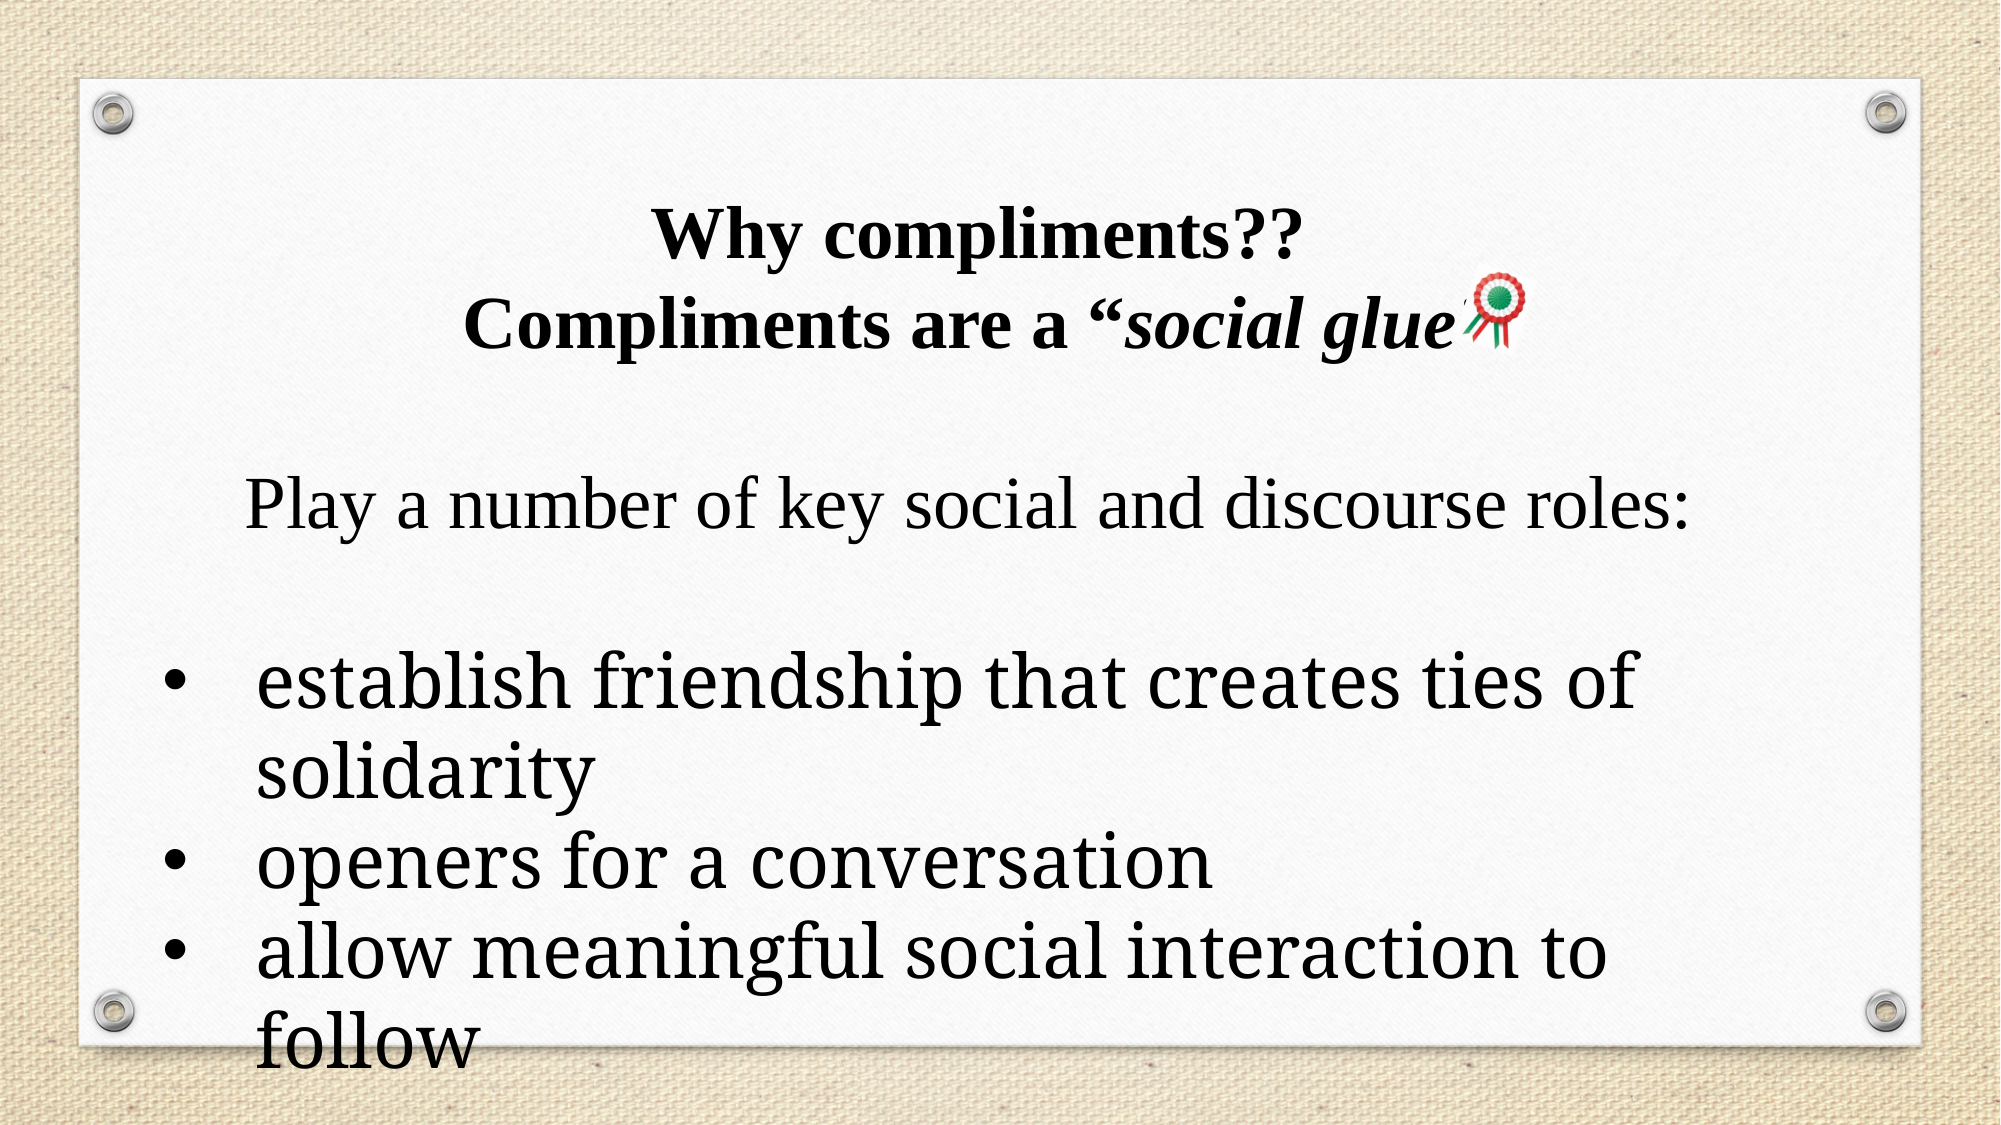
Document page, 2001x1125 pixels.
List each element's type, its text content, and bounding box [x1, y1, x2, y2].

picture [0, 0, 2001, 1125]
text_box Why compliments?? Compliments are a “social glue” Play a number of key social and discourse roles: establish friendship that creates ties of solidarity openers for a conversation allow meaningful social interaction to follow [147, 131, 1810, 1125]
picture [1455, 263, 1536, 355]
